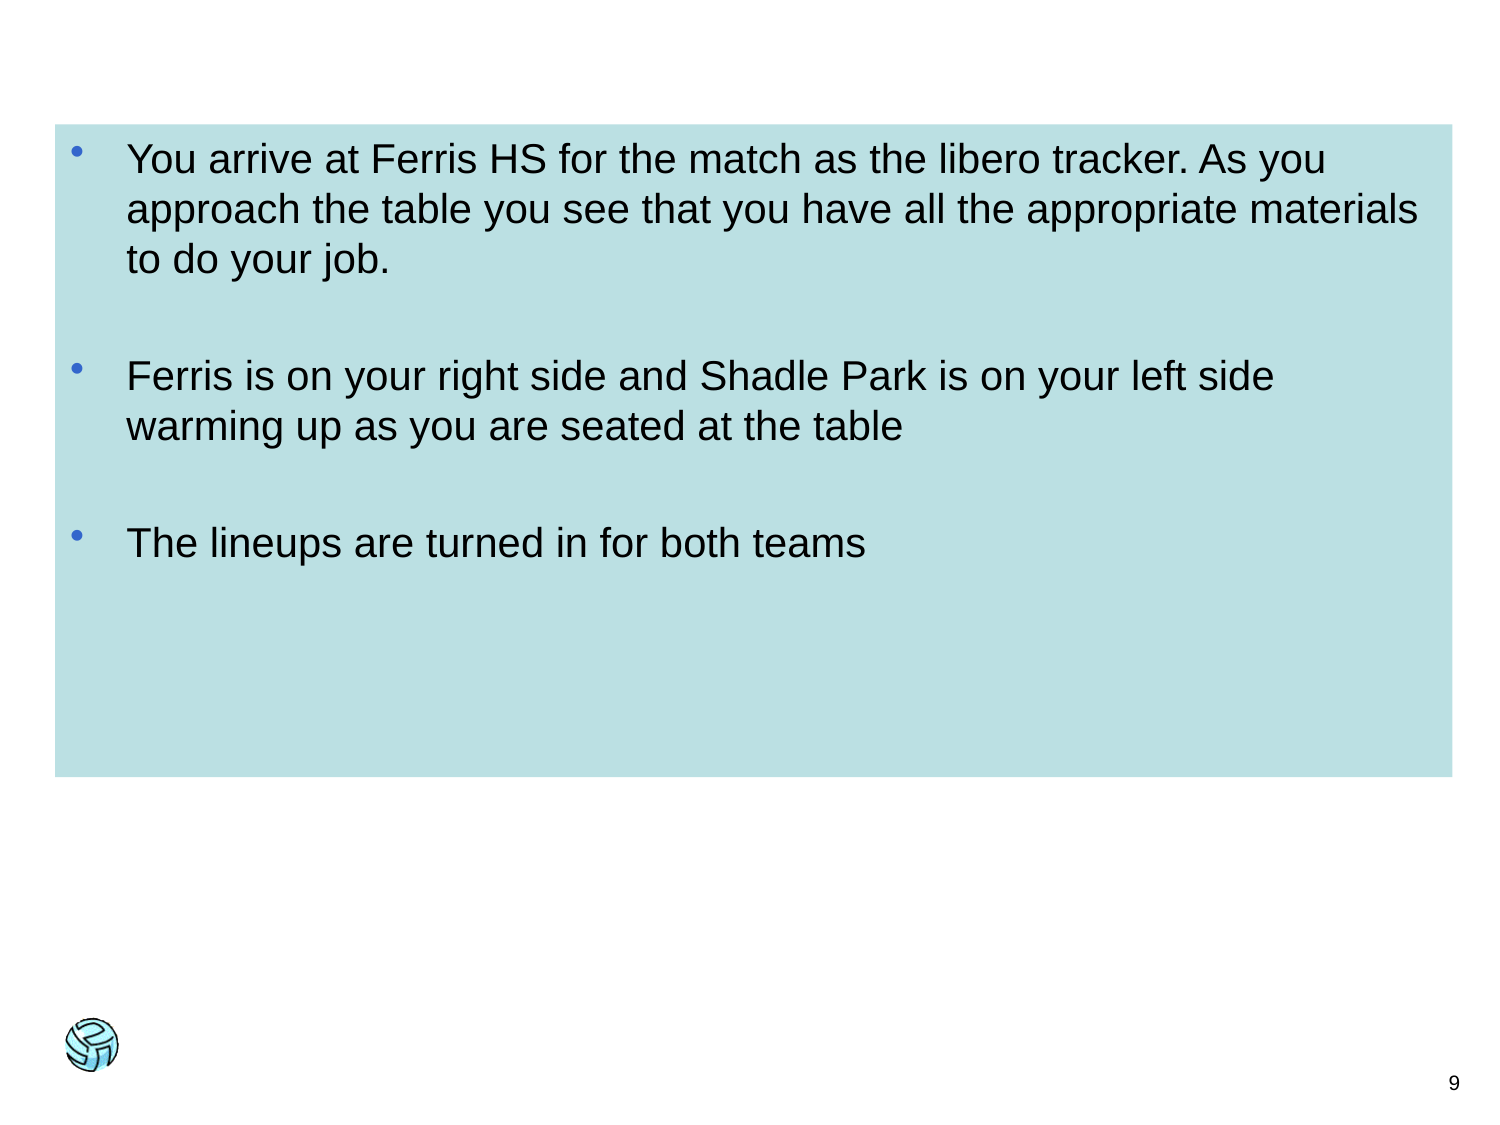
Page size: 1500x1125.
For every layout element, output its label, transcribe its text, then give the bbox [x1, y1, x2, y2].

picture [63, 1015, 121, 1075]
slide_number 9 [1399, 1061, 1476, 1113]
list You arrive at Ferris HS for the match as the libero tracker. As you approach the table you see that you have all the appropriate materials to do your job. Ferris is on your right side and Shadle Park is on your left side warming up as you are seated at the table The lineups are turned in for both teams [55, 124, 1453, 778]
